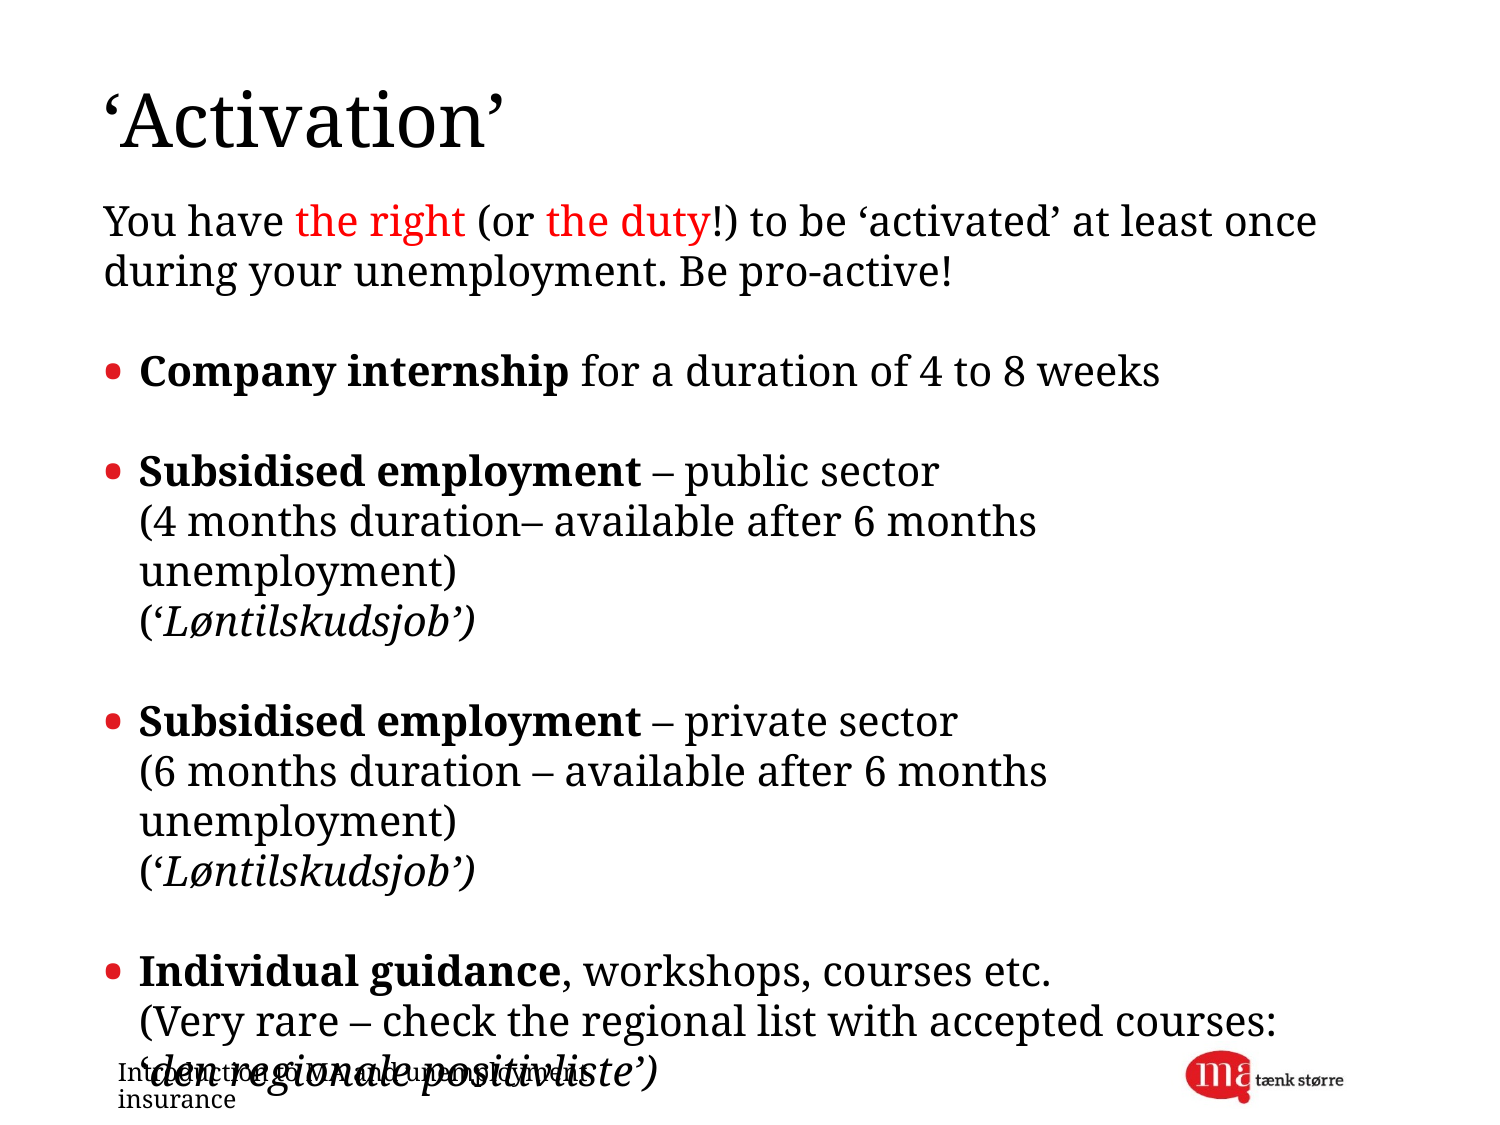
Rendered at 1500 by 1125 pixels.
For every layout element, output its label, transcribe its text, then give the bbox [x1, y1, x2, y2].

title ‘Activation’ [87, 75, 1382, 167]
picture [1171, 1041, 1355, 1109]
list You have the right (or the duty!) to be ‘activated’ at least once during your unemployment. Be pro-active! Company internship for a duration of 4 to 8 weeks Subsidised employment – public sector (4 months duration– available after 6 months unemployment) (‘Løntilskudsjob’) Subsidised employment – private sector (6 months duration – available after 6 months unemployment) (‘Løntilskudsjob’) Individual guidance, workshops, courses etc. (Very rare – check the regional list with accepted courses: ‘den regionale positivliste’) [88, 187, 1363, 783]
list Introduction to MA and unemployment insurance [103, 1053, 706, 1098]
